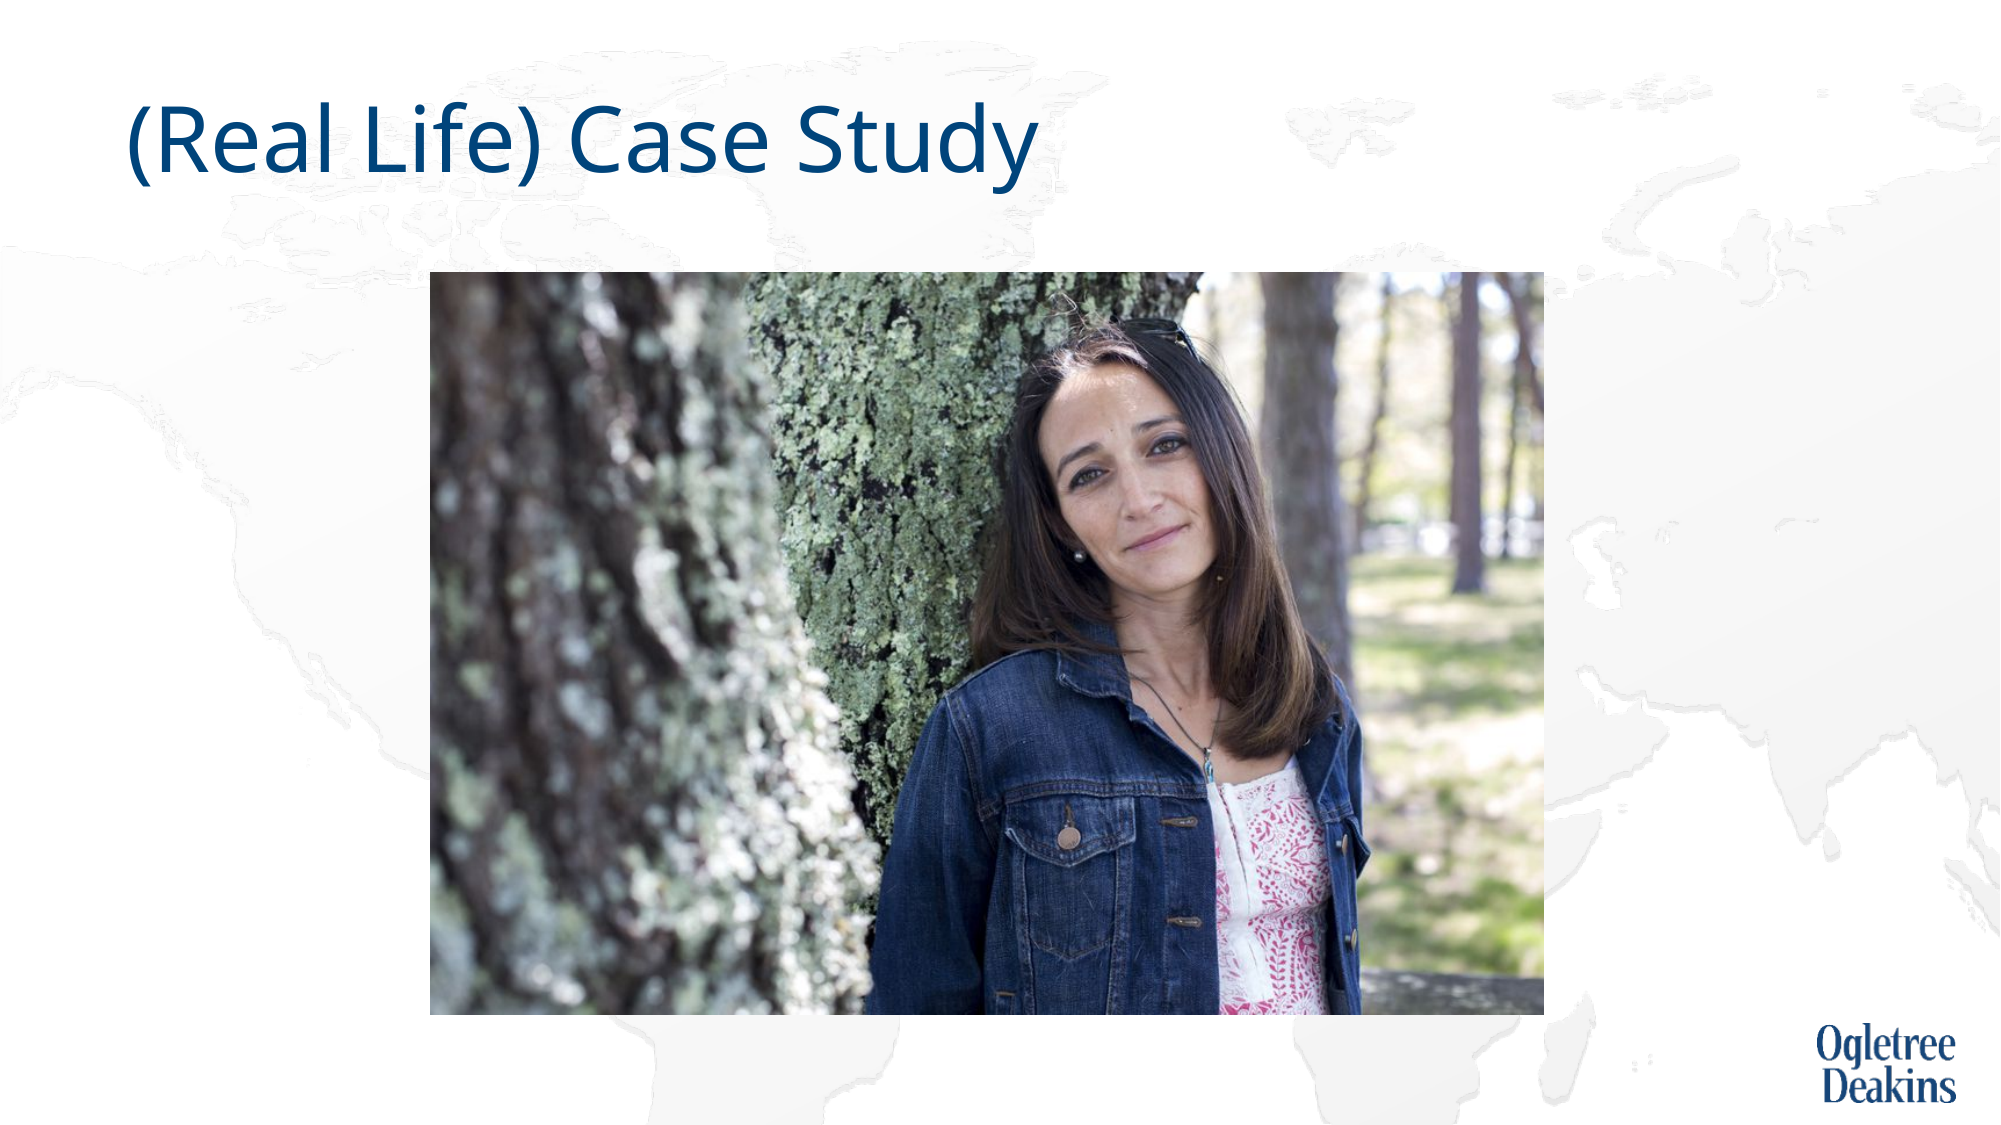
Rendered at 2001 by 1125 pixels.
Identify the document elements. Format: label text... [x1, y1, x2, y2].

title (Real Life) Case Study [111, 59, 1863, 227]
picture [430, 272, 1544, 1015]
picture [1817, 1023, 1956, 1103]
